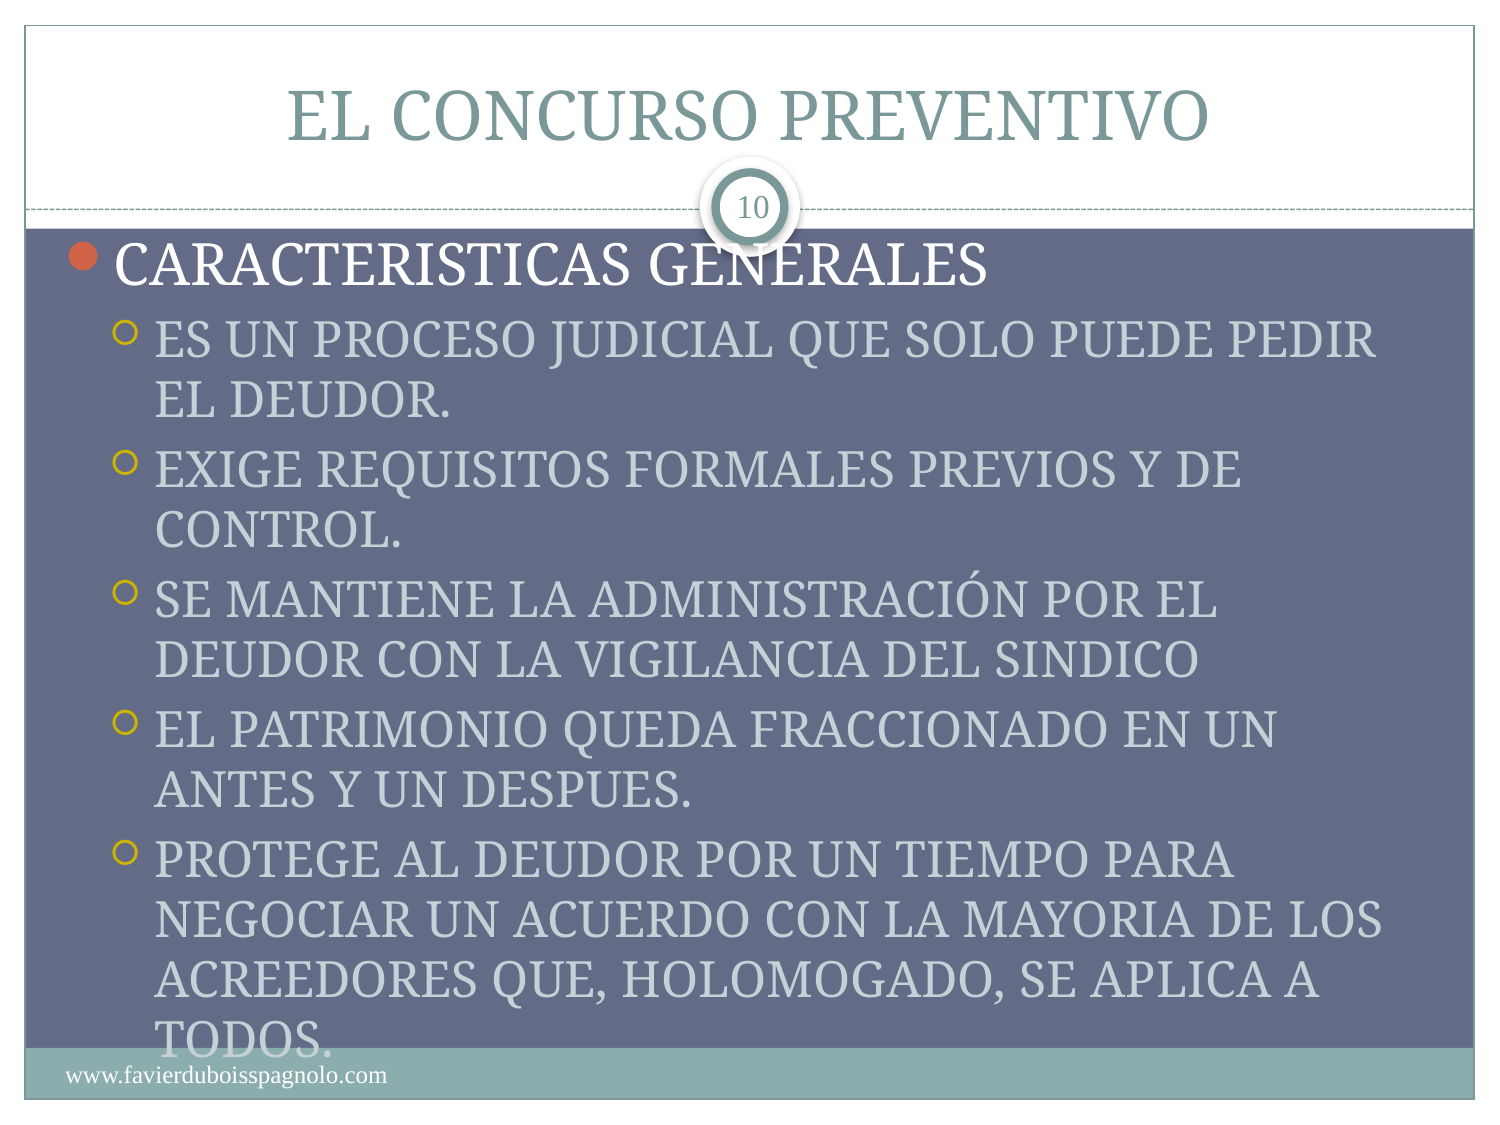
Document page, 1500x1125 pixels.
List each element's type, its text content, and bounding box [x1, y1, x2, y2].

footer www.favierduboisspagnolo.com [50, 1051, 638, 1112]
title EL CONCURSO PREVENTIVO [49, 37, 1450, 162]
list CARACTERISTICAS GENERALES ES UN PROCESO JUDICIAL QUE SOLO PUEDE PEDIR EL DEUDOR. EXIGE REQUISITOS FORMALES PREVIOS Y DE CONTROL. SE MANTIENE LA ADMINISTRACIÓN POR EL DEUDOR CON LA VIGILANCIA DEL SINDICO EL PATRIMONIO QUEDA FRACCIONADO EN UN ANTES Y UN DESPUES. PROTEGE AL DEUDOR POR UN TIEMPO PARA NEGOCIAR UN ACUERDO CON LA MAYORIA DE LOS ACREEDORES QUE, HOLOMOGADO, SE APLICA A TODOS. [49, 220, 1445, 1001]
slide_number 10 [715, 168, 791, 220]
